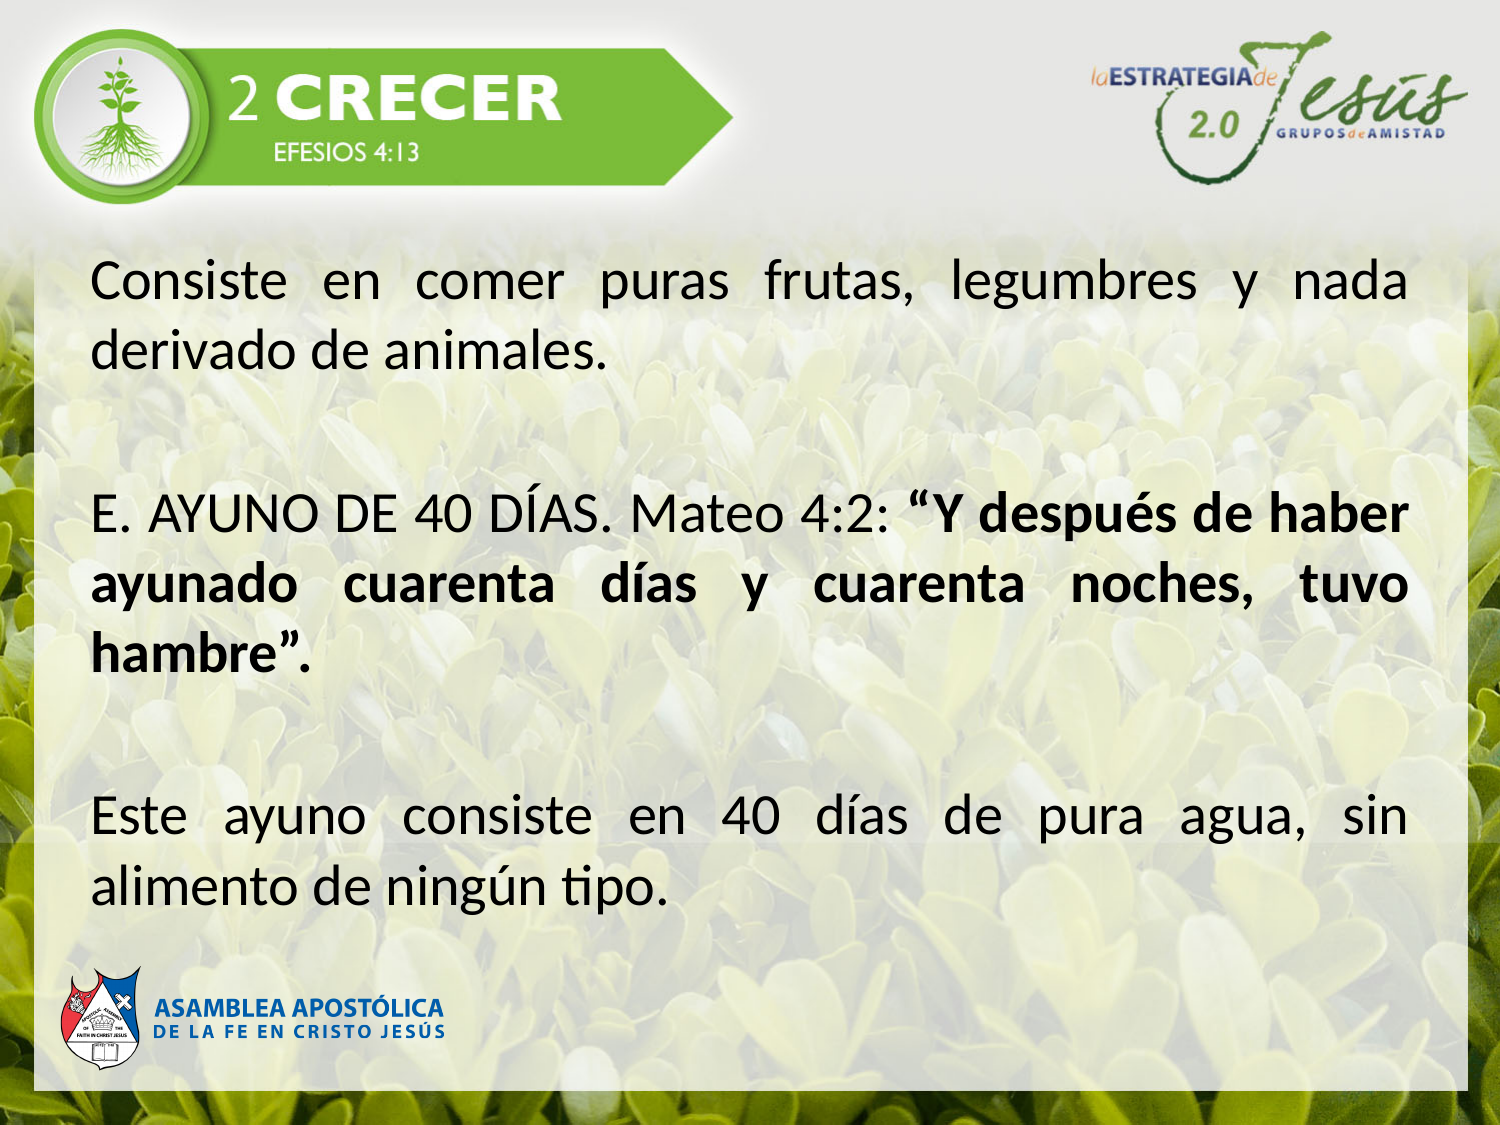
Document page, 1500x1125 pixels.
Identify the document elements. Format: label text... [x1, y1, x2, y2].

list Consiste en comer puras frutas, legumbres y nada derivado de animales. E. AYUNO DE 40 DÍAS. Mateo 4:2: “Y después de haber ayunado cuarenta días y cuarenta noches, tuvo hambre”. Este ayuno consiste en 40 días de pura agua, sin alimento de ningún tipo. [75, 233, 1425, 976]
picture [0, 0, 1500, 1125]
